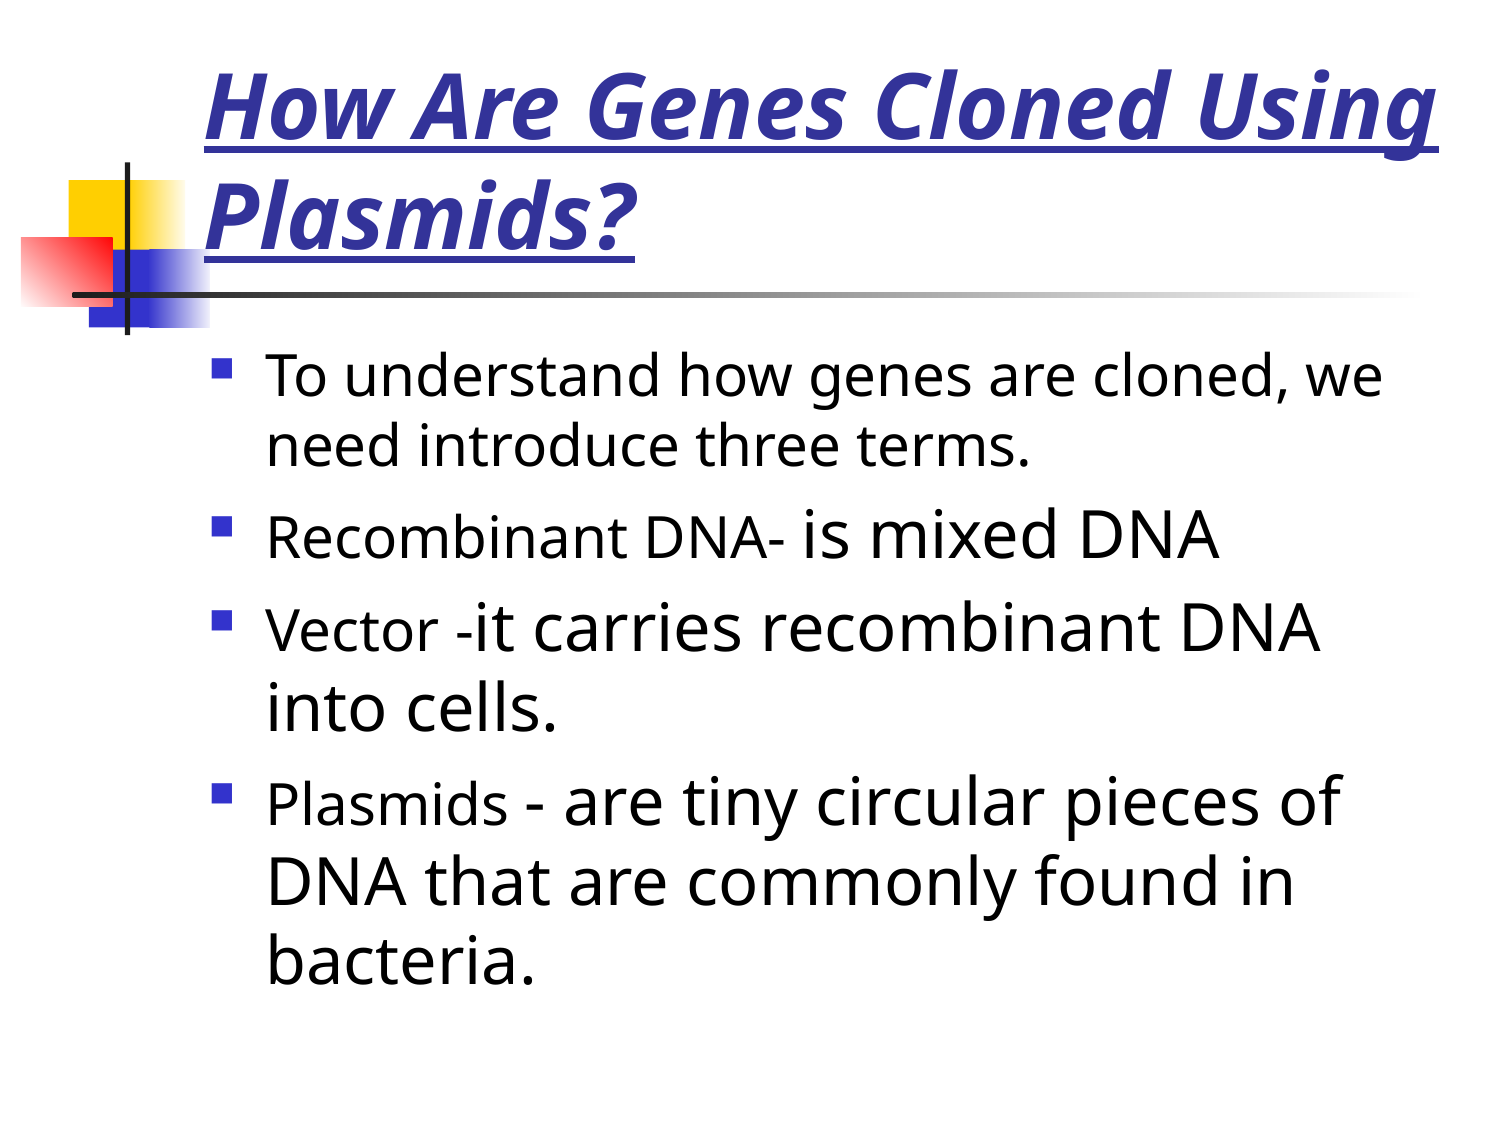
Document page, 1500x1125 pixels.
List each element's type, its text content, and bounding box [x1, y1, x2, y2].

title How Are Genes Cloned Using Plasmids? [188, 34, 1468, 276]
list To understand how genes are cloned, we need introduce three terms. Recombinant DNA- is mixed DNA Vector -it carries recombinant DNA into cells. Plasmids - are tiny circular pieces of DNA that are commonly found in bacteria. [193, 330, 1470, 1007]
